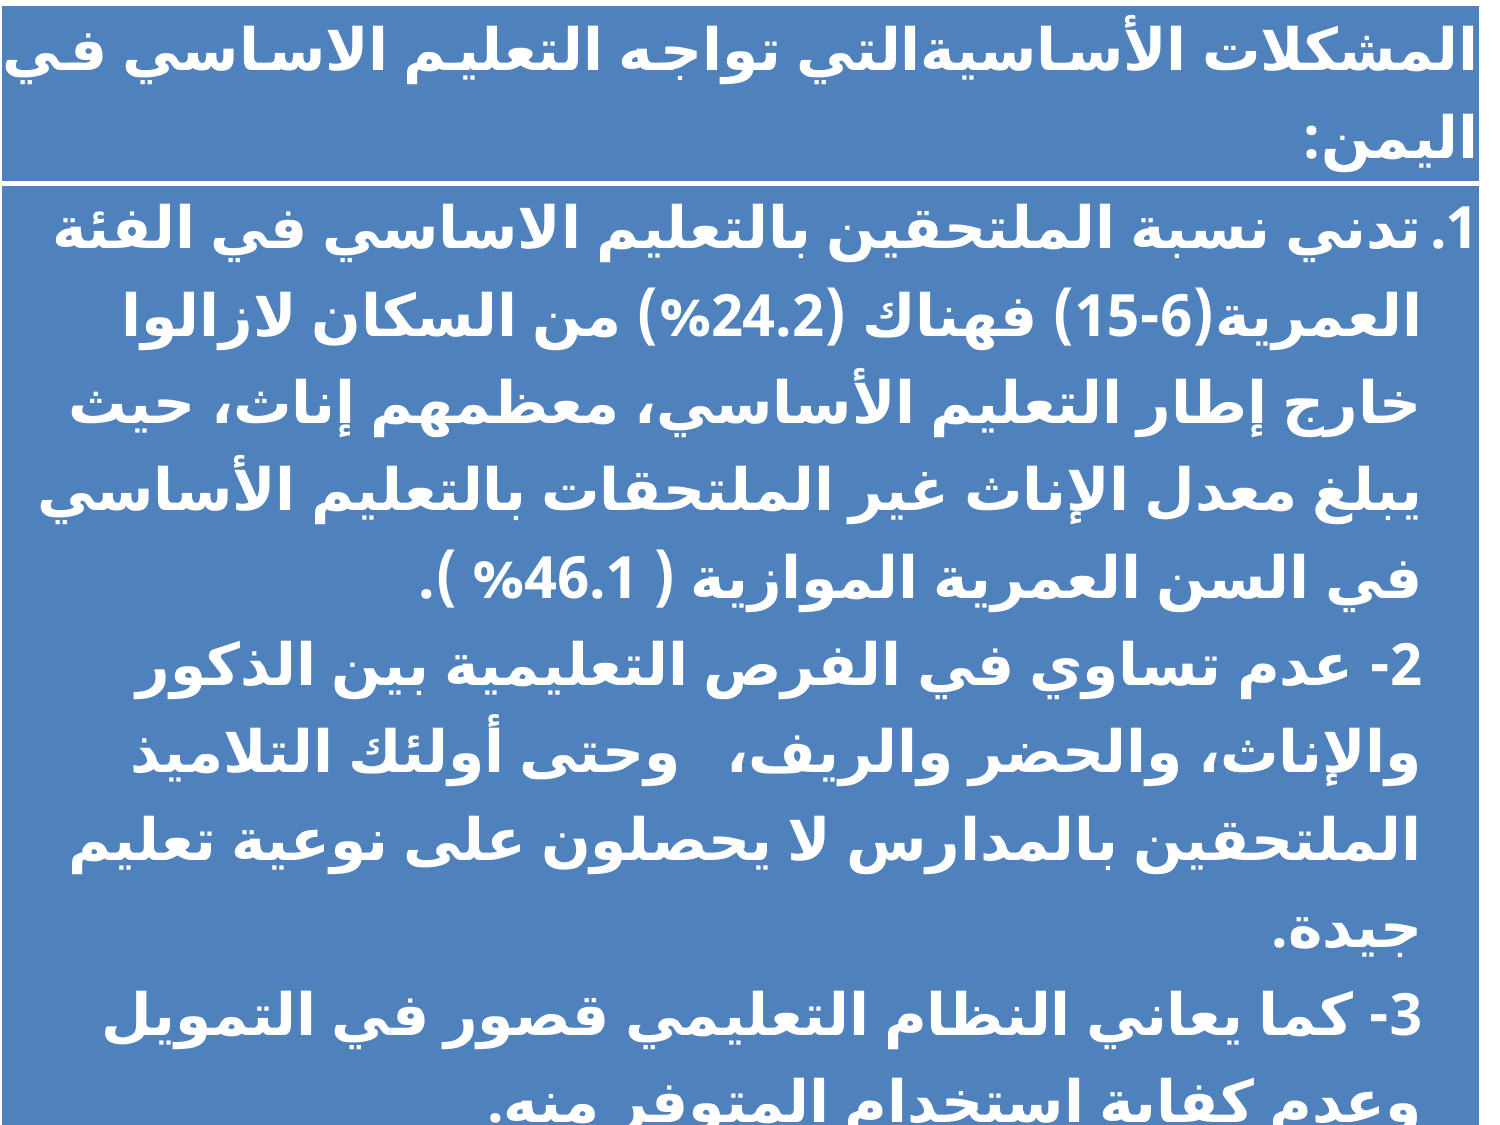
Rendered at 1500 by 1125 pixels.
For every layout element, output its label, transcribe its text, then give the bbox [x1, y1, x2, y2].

table_header المشكلات الأساسيةالتي تواجه التعليم الاساسي في اليمن: [2, 6, 1479, 181]
table_cell تدني نسبة الملتحقين بالتعليم الاساسي في الفئة العمرية(6-15) فهناك (24.2%) من السكان لازالوا خارج إطار التعليم الأساسي، معظمهم إناث، حيث يبلغ معدل الإناث غير الملتحقات بالتعليم الأساسي في السن العمرية الموازية ( 46.1% ). 2- عدم تساوي في الفرص التعليمية بين الذكور والإناث، والحضر والريف، وحتى أولئك التلاميذ الملتحقين بالمدارس لا يحصلون على نوعية تعليم جيدة. 3- كما يعاني النظام التعليمي قصور في التمويل وعدم كفاية استخدام المتوفر منه. 4-التركيز على الكم وتدني الجودة والنوعية 5-التركيزعلى المعارف النظرية واهمال المهارات والجوانب التطبيقية 6- انخفاض مستوى دخل المواطن اليمني [2, 186, 1479, 1125]
